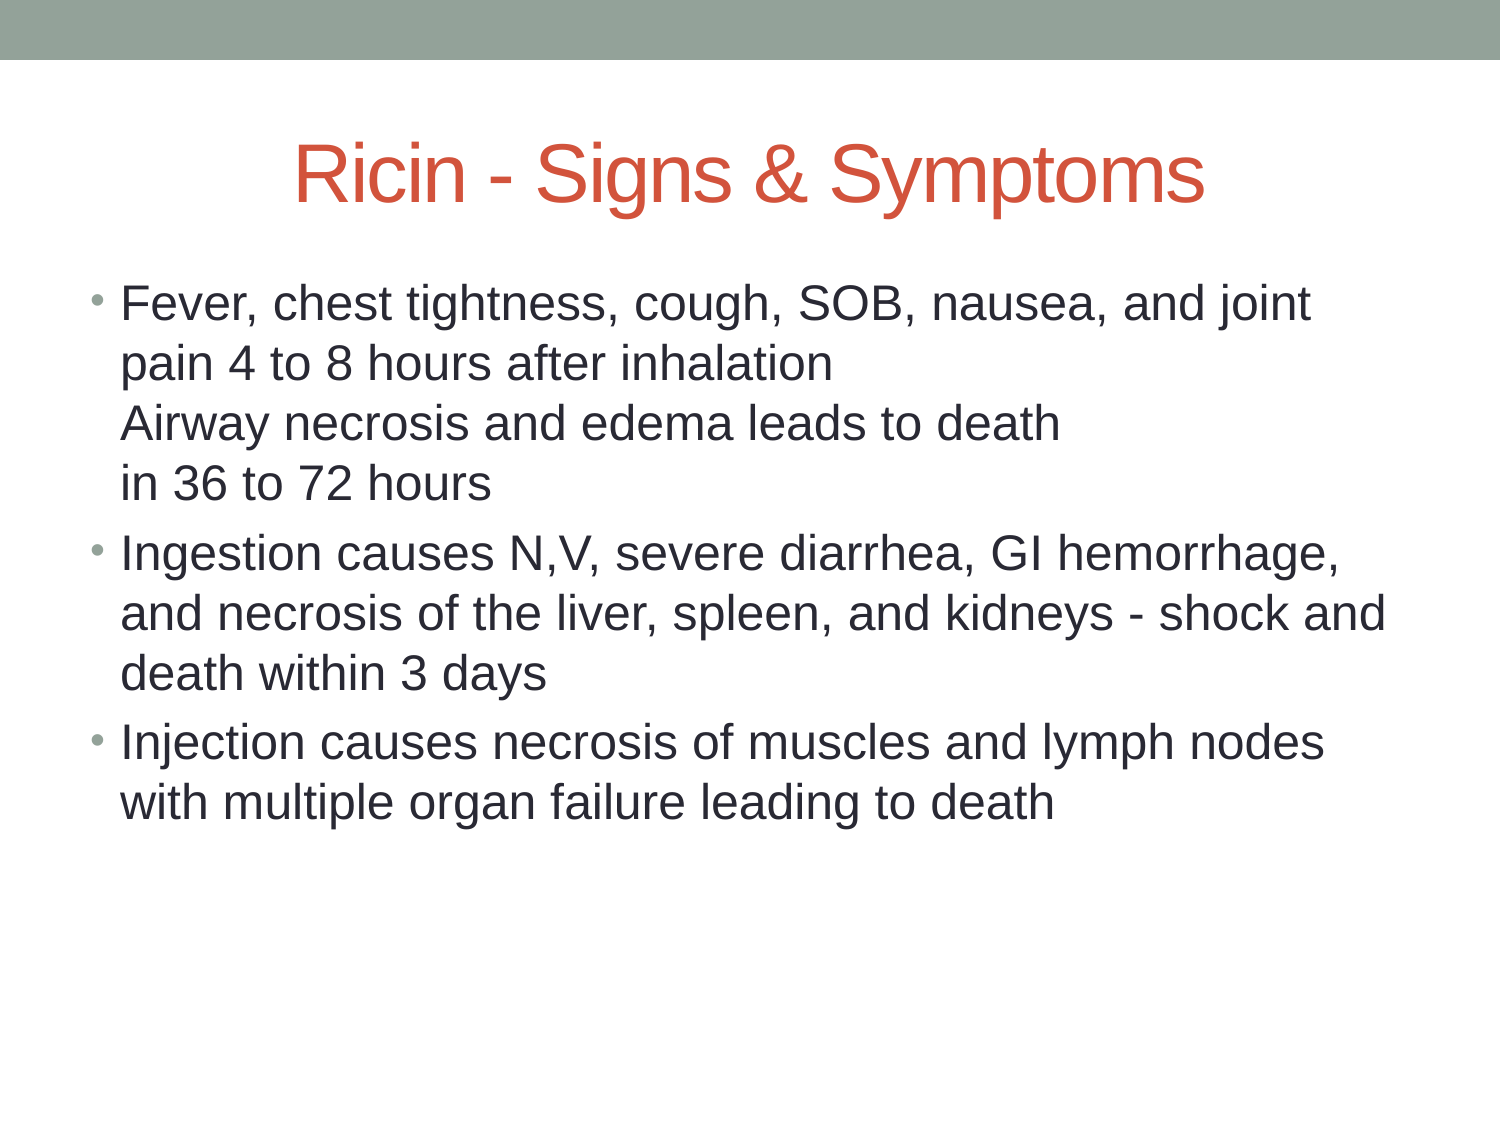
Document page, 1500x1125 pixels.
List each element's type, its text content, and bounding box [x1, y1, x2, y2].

title Ricin - Signs & Symptoms [75, 87, 1425, 250]
list Fever, chest tightness, cough, SOB, nausea, and joint pain 4 to 8 hours after inhalation Airway necrosis and edema leads to death in 36 to 72 hours Ingestion causes N,V, severe diarrhea, GI hemorrhage, and necrosis of the liver, spleen, and kidneys - shock and death within 3 days Injection causes necrosis of muscles and lymph nodes with multiple organ failure leading to death [74, 262, 1426, 1063]
